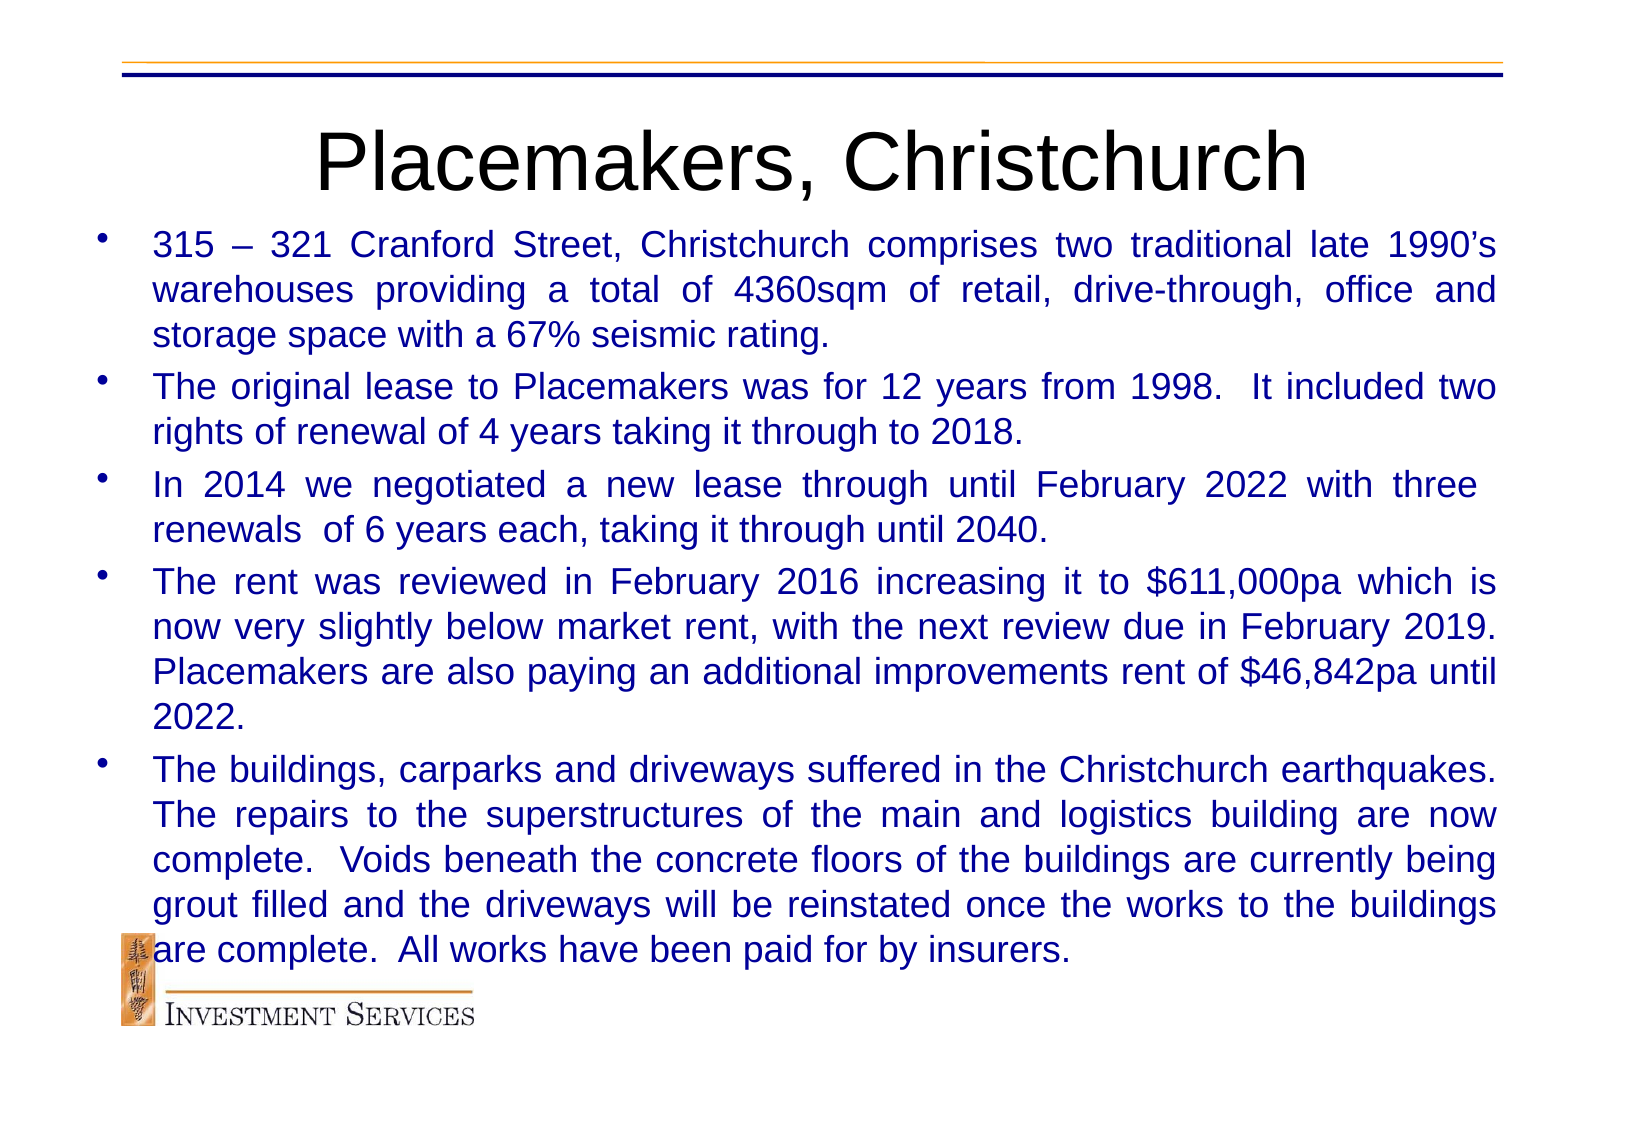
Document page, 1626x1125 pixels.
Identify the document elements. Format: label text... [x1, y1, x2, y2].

list 315 – 321 Cranford Street, Christchurch comprises two traditional late 1990’s warehouses providing a total of 4360sqm of retail, drive-through, office and storage space with a 67% seismic rating. The original lease to Placemakers was for 12 years from 1998. It included two rights of renewal of 4 years taking it through to 2018. In 2014 we negotiated a new lease through until February 2022 with three renewals of 6 years each, taking it through until 2040. The rent was reviewed in February 2016 increasing it to $611,000pa which is now very slightly below market rent, with the next review due in February 2019. Placemakers are also paying an additional improvements rent of $46,842pa until 2022. The buildings, carparks and driveways suffered in the Christchurch earthquakes. The repairs to the superstructures of the main and logistics building are now complete. Voids beneath the concrete floors of the buildings are currently being grout filled and the driveways will be reinstated once the works to the buildings are complete. All works have been paid for by insurers. [80, 212, 1513, 976]
picture [121, 976, 474, 1026]
title Placemakers, Christchurch [81, 99, 1544, 188]
